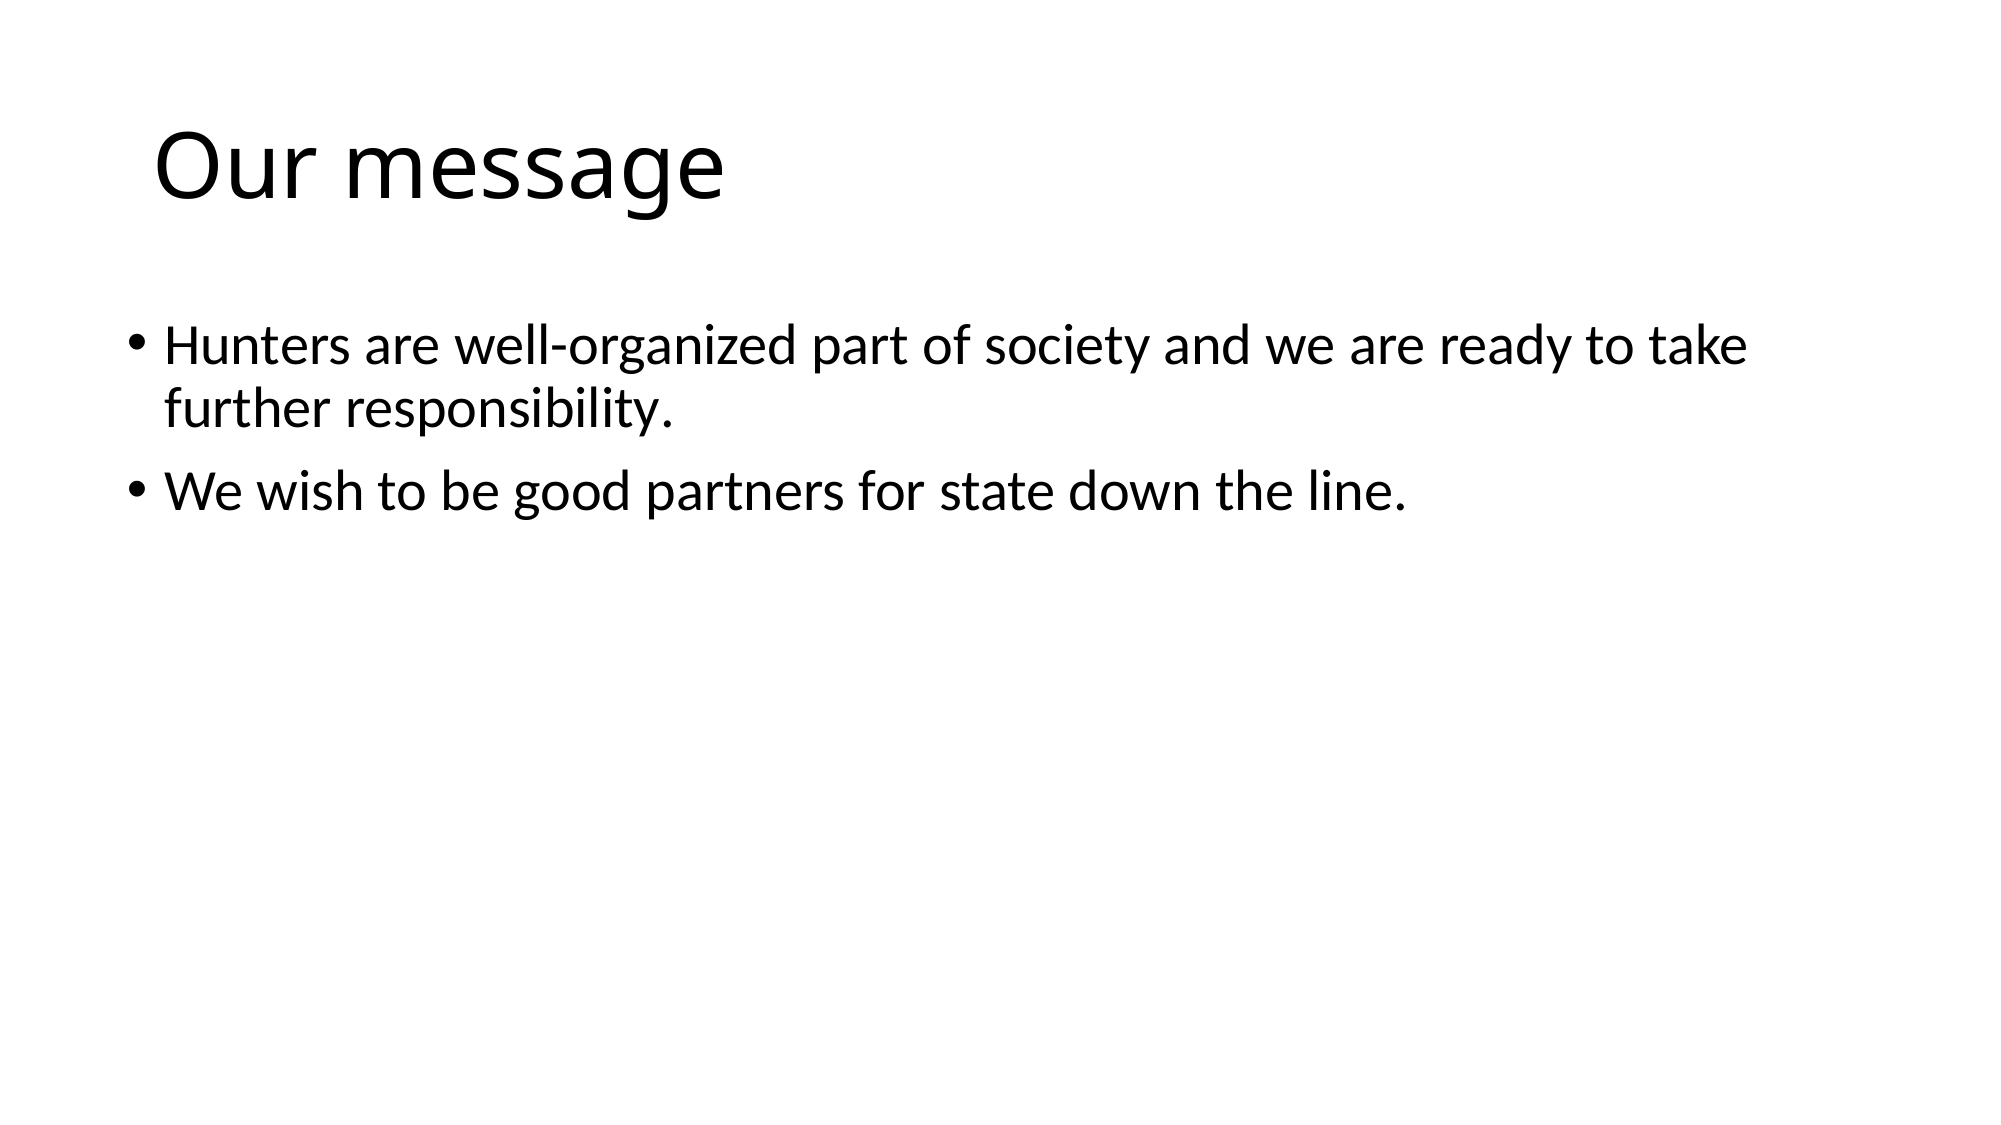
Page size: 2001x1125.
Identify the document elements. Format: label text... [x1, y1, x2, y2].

title Our message [137, 59, 1863, 278]
list Hunters are well-organized part of society and we are ready to take further responsibility. We wish to be good partners for state down the line. [111, 306, 1837, 1021]
